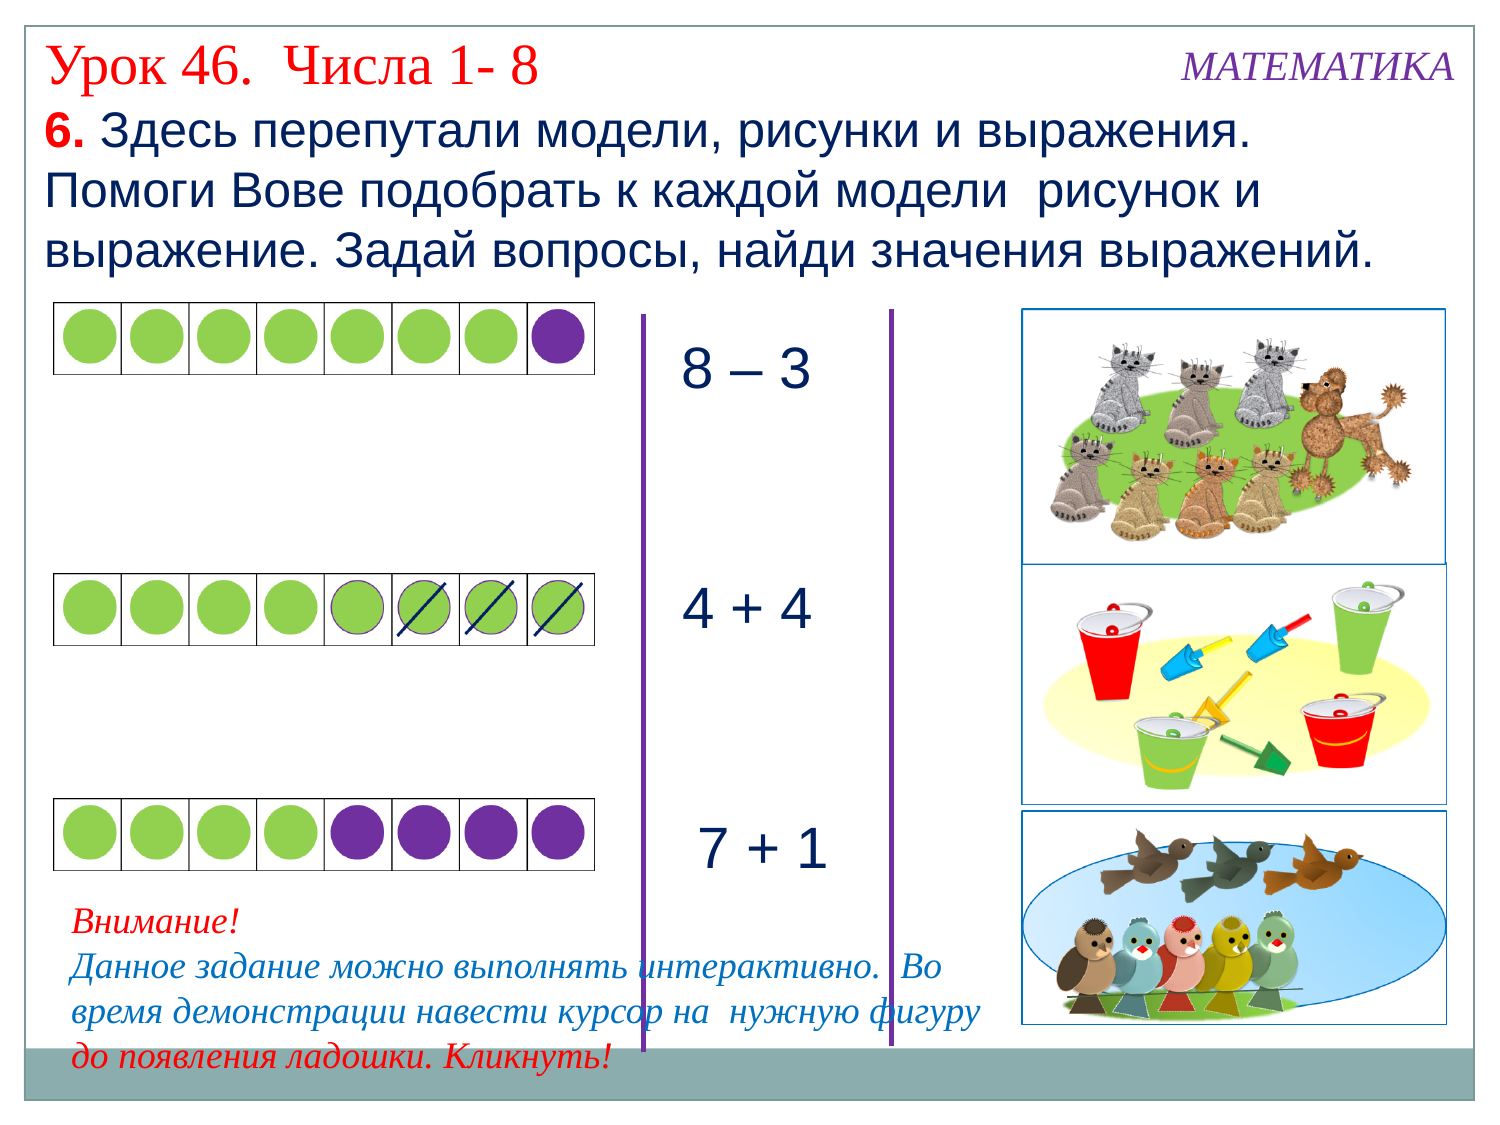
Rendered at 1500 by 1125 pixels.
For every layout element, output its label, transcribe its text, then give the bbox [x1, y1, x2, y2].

text_box 7 + 1 [682, 802, 857, 888]
text_box Урок 46. Числа 1- 8 [29, 19, 887, 104]
text_box 8 – 3 [667, 323, 833, 408]
picture [52, 302, 595, 375]
text_box 4 + 4 [667, 562, 833, 648]
picture [1021, 810, 1448, 1025]
picture [52, 798, 595, 871]
text_box МАТЕМАТИКА [1166, 30, 1470, 96]
text_box Внимание! Данное задание можно выполнять интерактивно. Во время демонстрации навести курсор на нужную фигуру до появления ладошки. Кликнуть! [56, 888, 1022, 1083]
text_box 6. Здесь перепутали модели, рисунки и выражения. Помоги Вове подобрать к каждой модели рисунок и выражение. Задай вопросы, найди значения выражений. [29, 89, 1424, 285]
picture [1021, 308, 1448, 806]
picture [52, 573, 595, 646]
